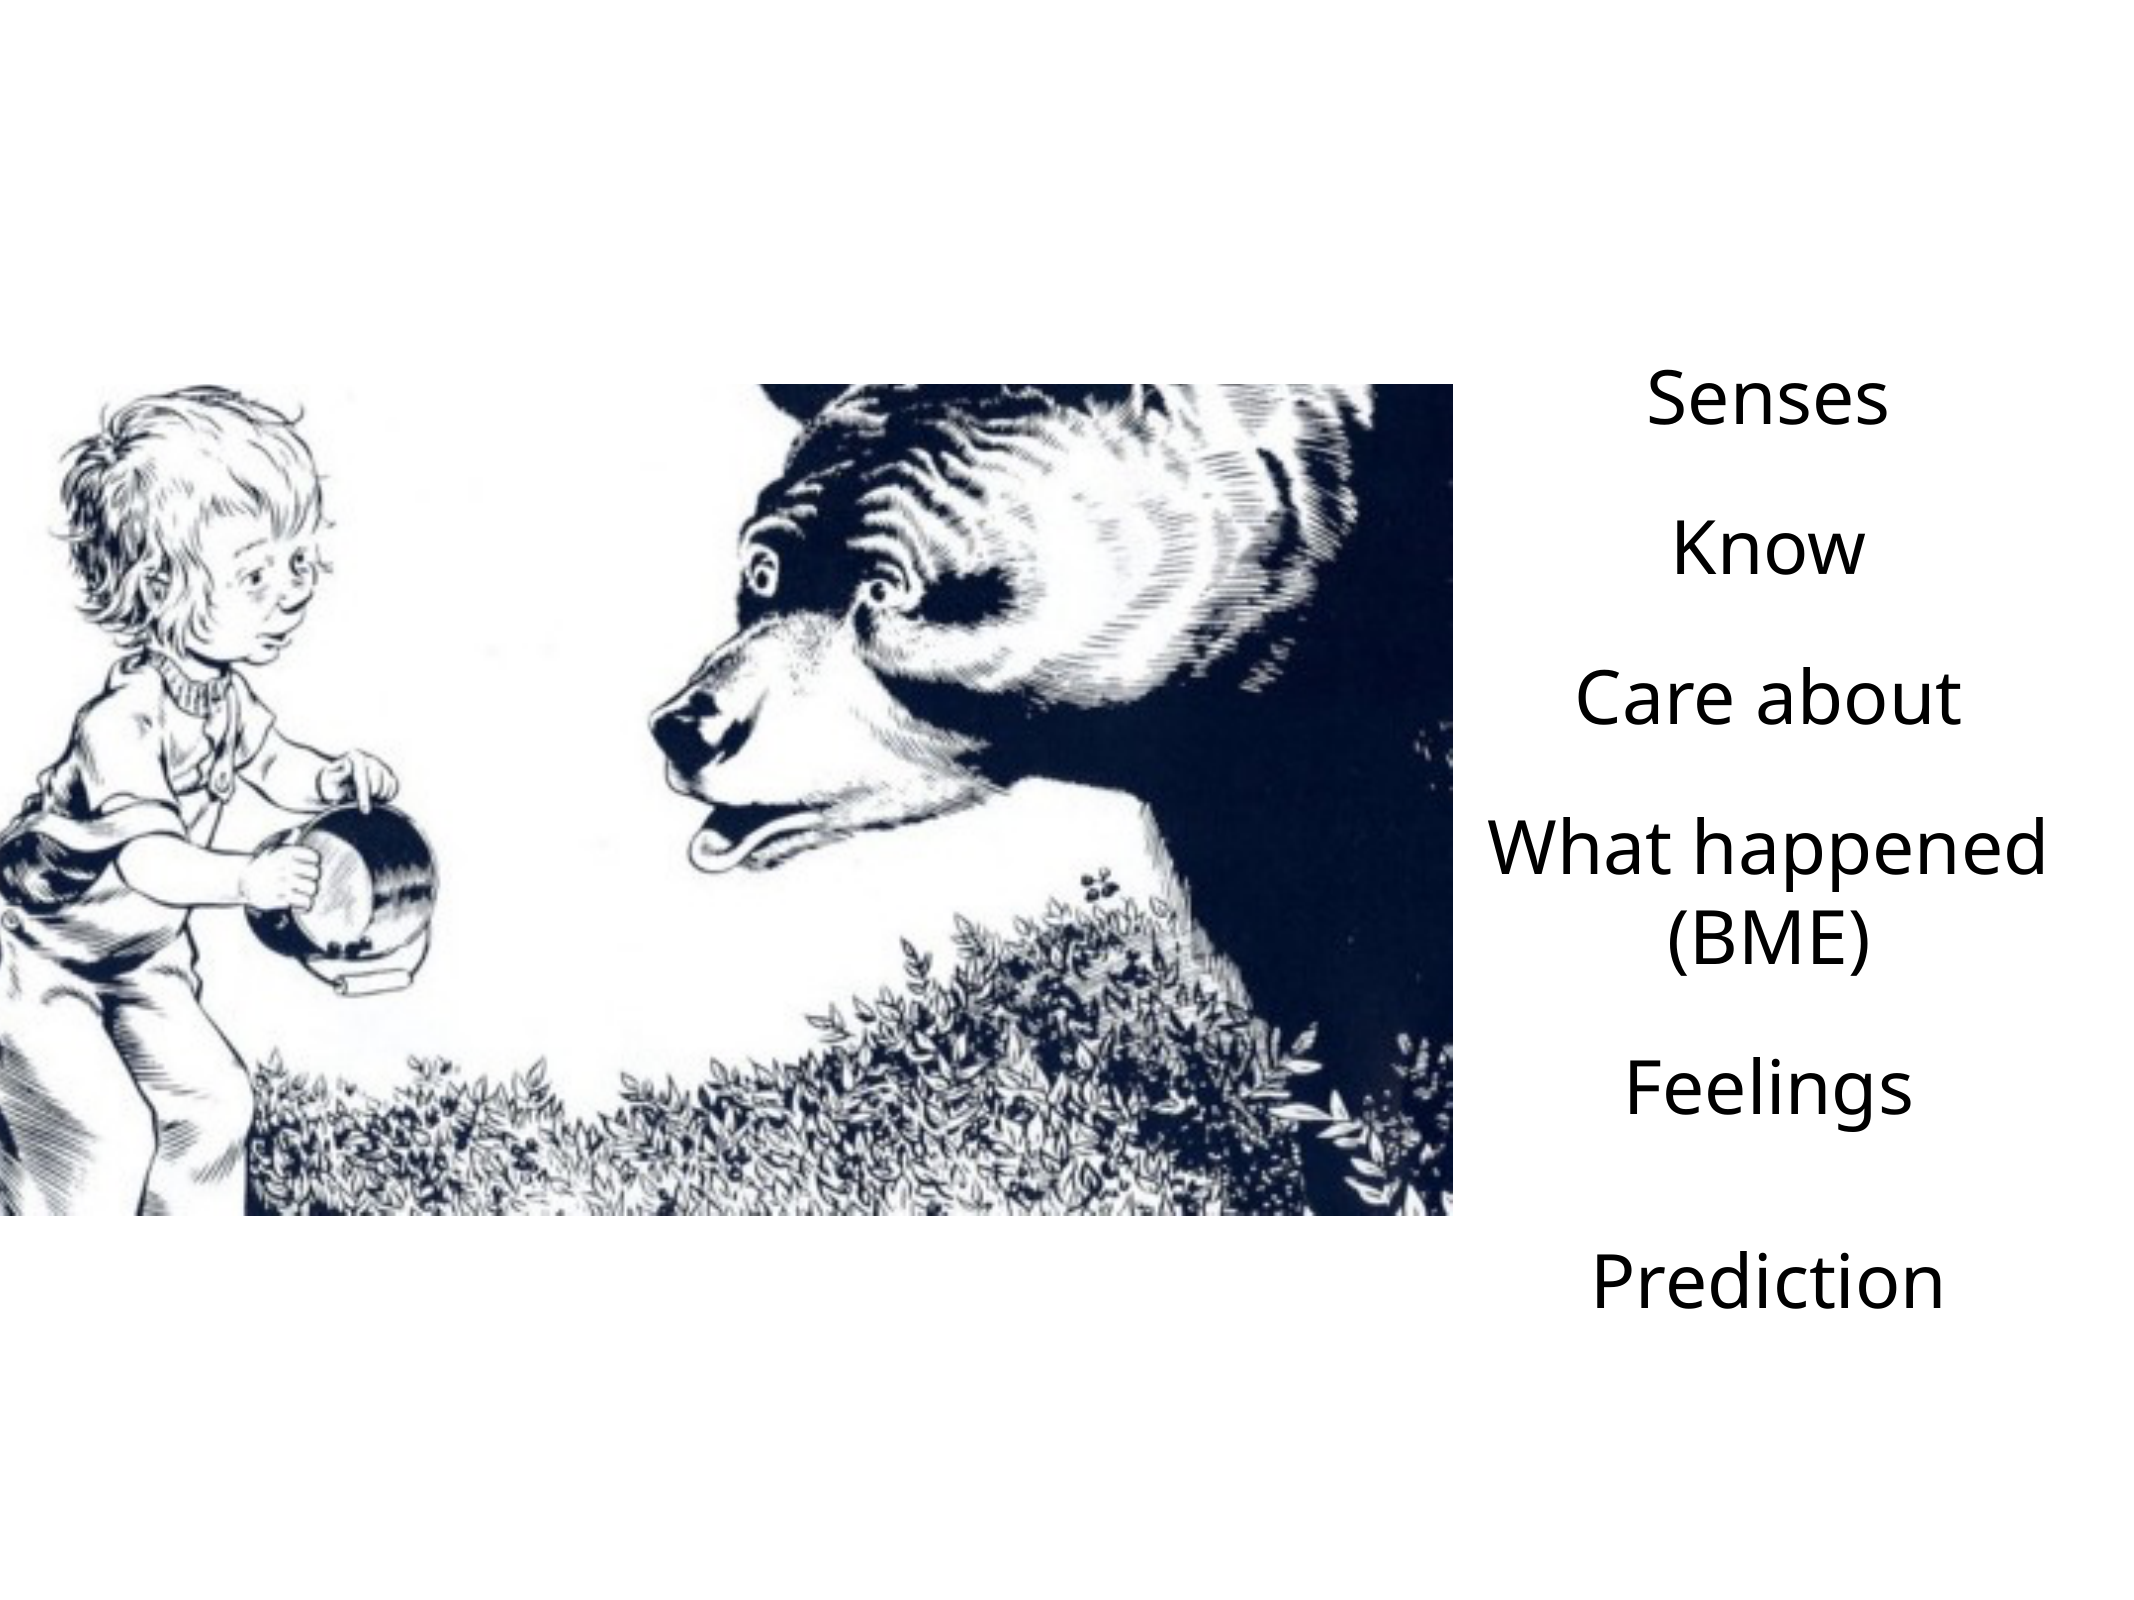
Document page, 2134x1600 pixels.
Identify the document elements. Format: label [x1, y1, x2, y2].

text_box [1464, 341, 2073, 1332]
picture [0, 384, 1454, 1216]
